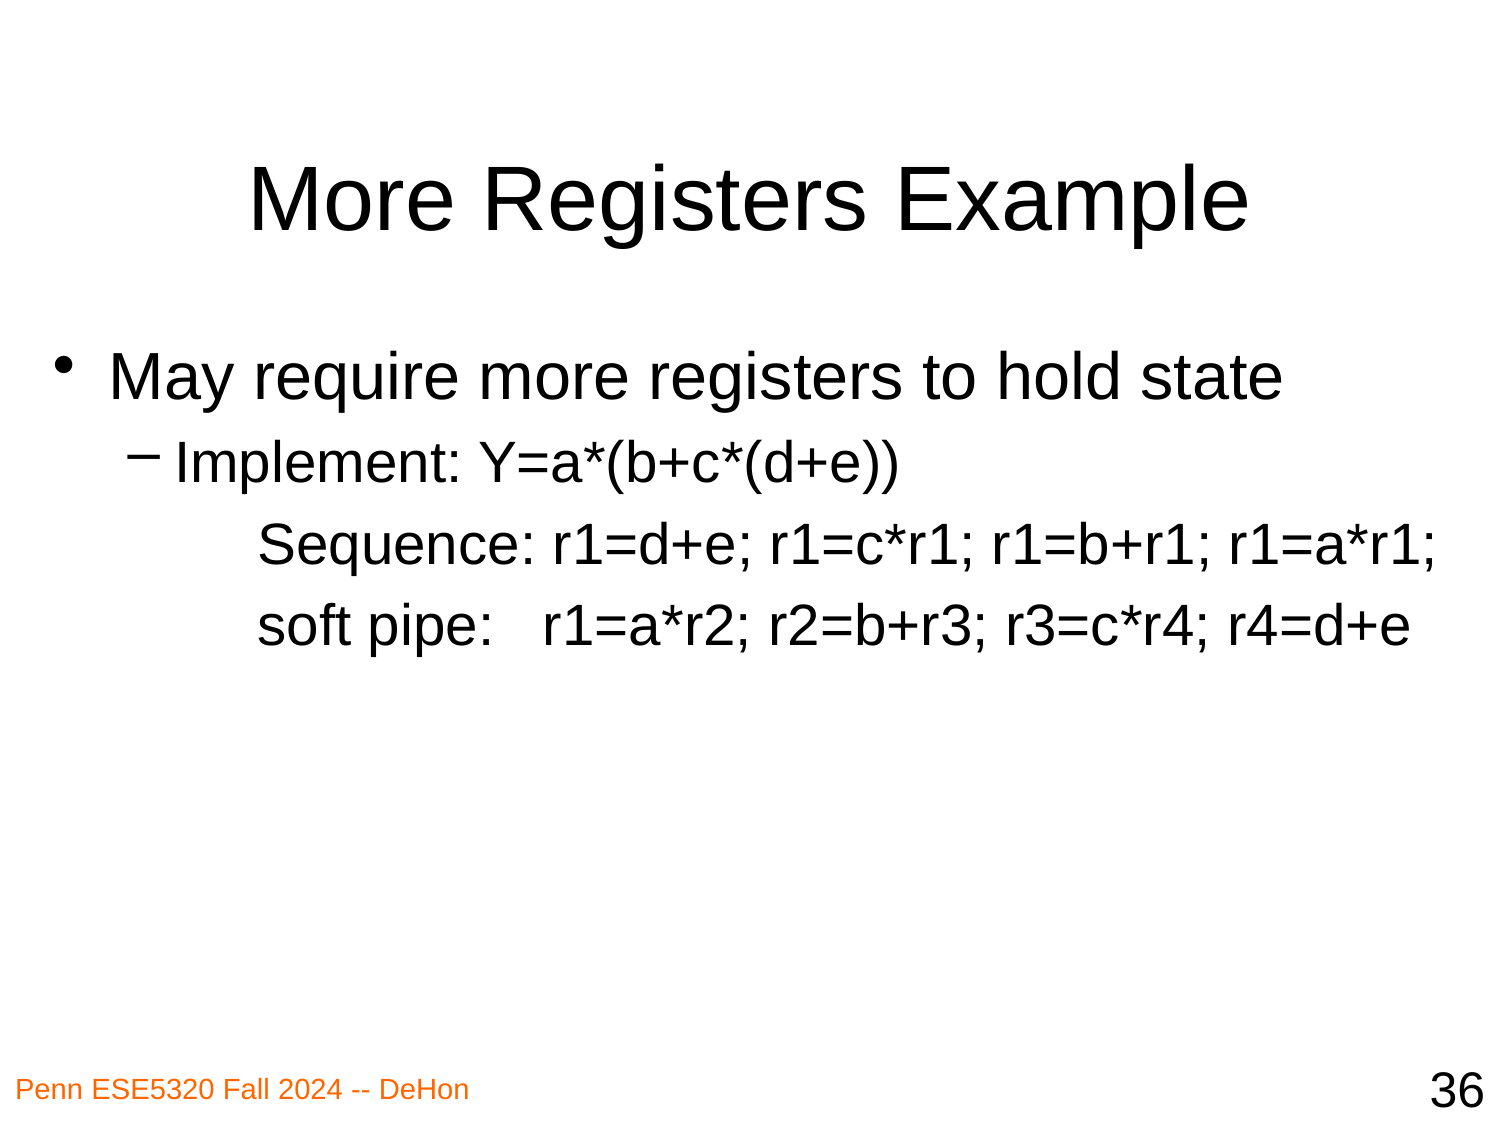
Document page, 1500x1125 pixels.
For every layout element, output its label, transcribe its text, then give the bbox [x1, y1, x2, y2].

list May require more registers to hold state Implement: Y=a*(b+c*(d+e)) Sequence: r1=d+e; r1=c*r1; r1=b+r1; r1=a*r1; soft pipe: r1=a*r2; r2=b+r3; r3=c*r4; r4=d+e [37, 324, 1476, 1001]
title More Registers Example [112, 99, 1388, 288]
slide_number Penn ESE5320 Fall 2024 -- DeHon [0, 1062, 576, 1125]
slide_number 36 [1187, 1049, 1500, 1125]
